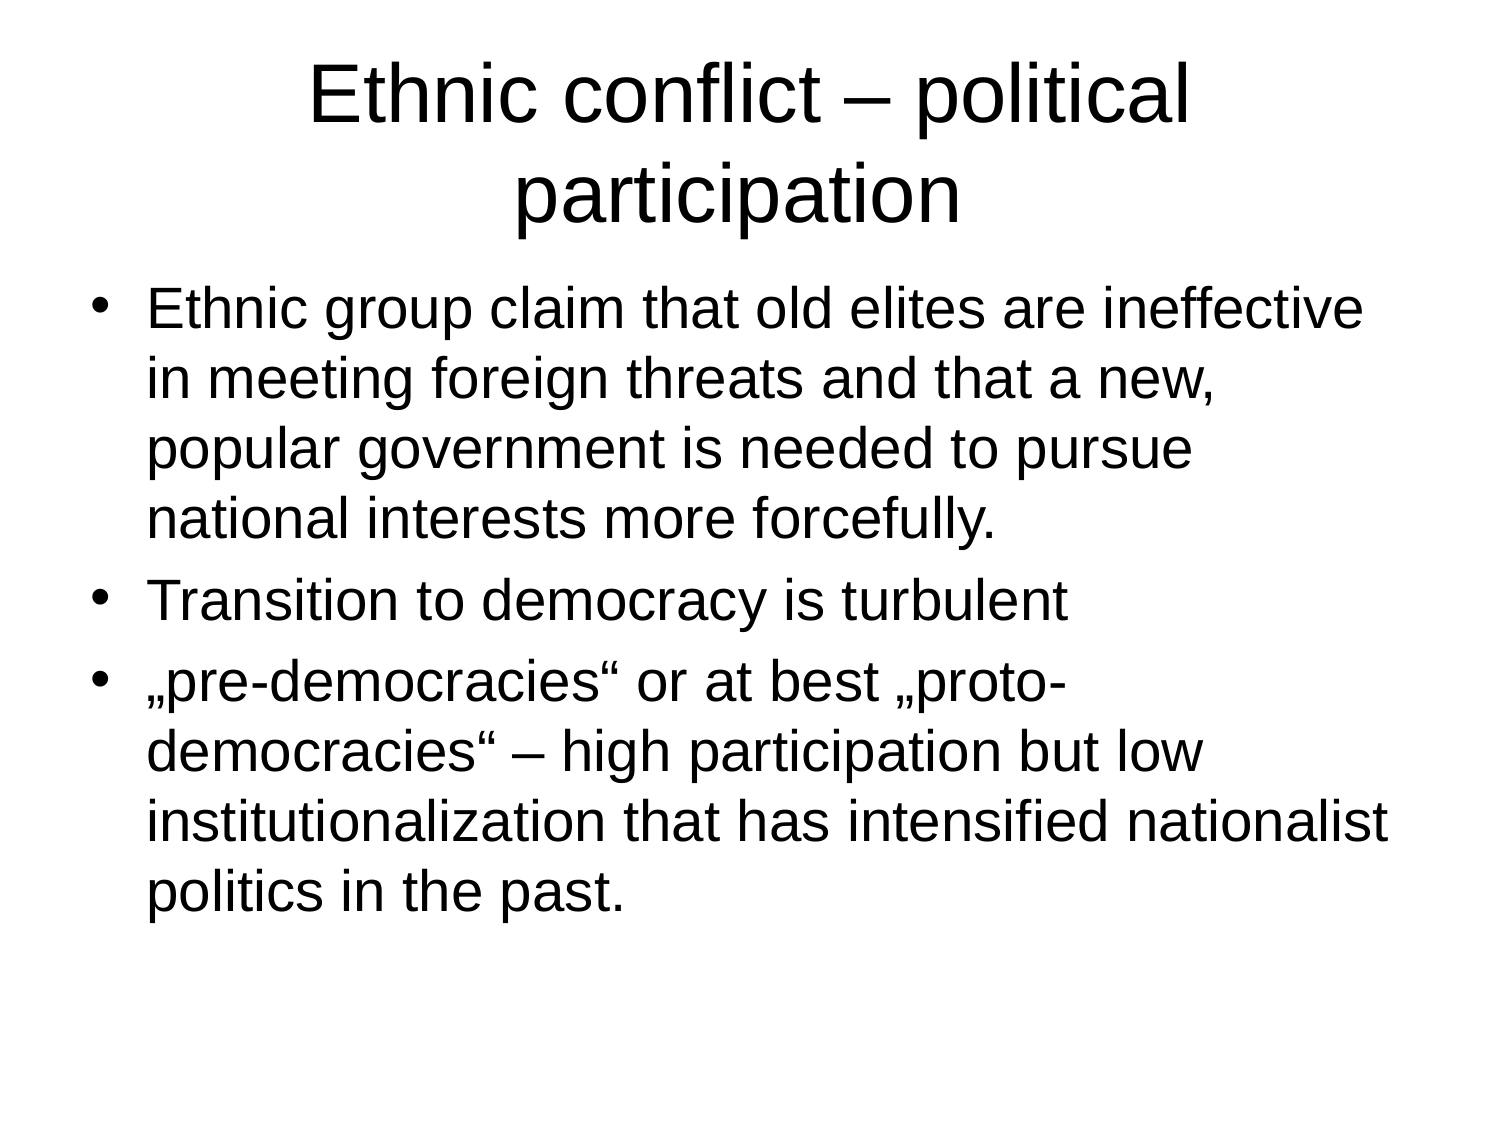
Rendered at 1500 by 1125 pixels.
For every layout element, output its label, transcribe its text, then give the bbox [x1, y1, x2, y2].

title Ethnic conflict – political participation [74, 44, 1426, 233]
list Ethnic group claim that old elites are ineffective in meeting foreign threats and that a new, popular government is needed to pursue national interests more forcefully. Transition to democracy is turbulent „pre-democracies“ or at best „proto-democracies“ – high participation but low institutionalization that has intensified nationalist politics in the past. [74, 262, 1426, 1006]
